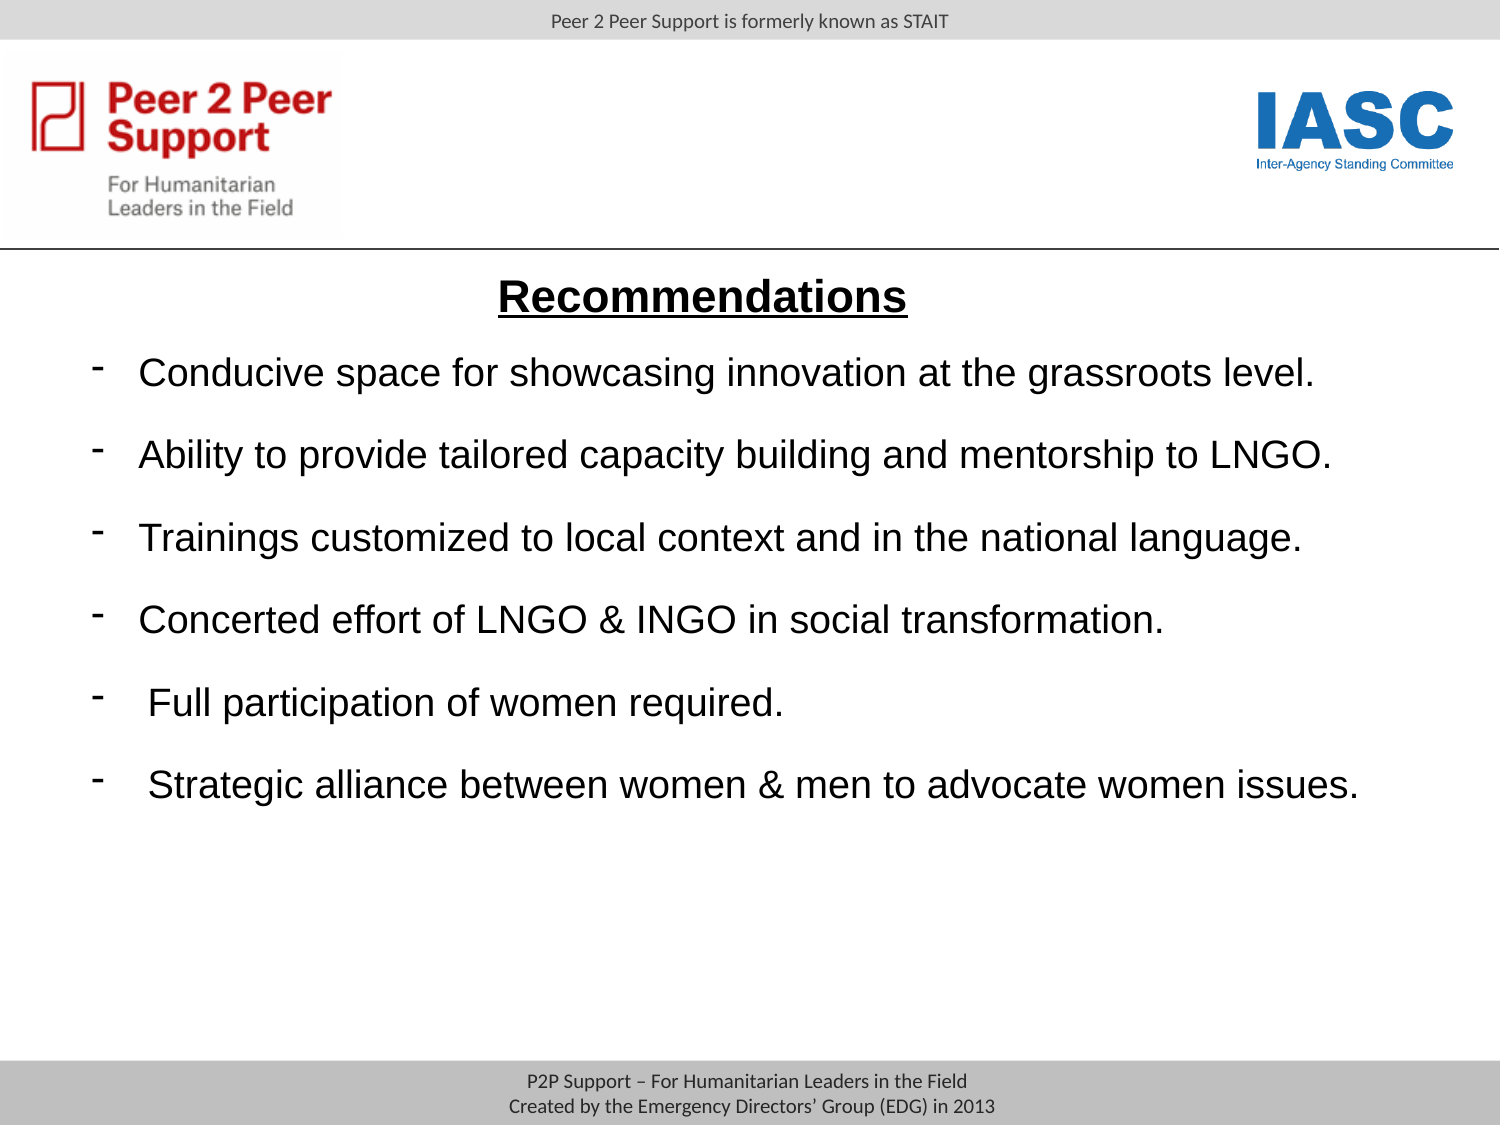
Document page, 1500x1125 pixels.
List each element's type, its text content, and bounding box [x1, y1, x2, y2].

picture [4, 50, 343, 239]
text_box Peer 2 Peer Support is formerly known as STAIT [0, 0, 1500, 40]
text_box Recommendations [88, 259, 1317, 329]
text_box Conducive space for showcasing innovation at the grassroots level. Ability to provide tailored capacity building and mentorship to LNGO. Trainings customized to local context and in the national language. Concerted effort of LNGO & INGO in social transformation. Full participation of women required. Strategic alliance between women & men to advocate women issues. [76, 339, 1486, 814]
picture [1257, 91, 1454, 171]
text_box P2P Support – For Humanitarian Leaders in the Field Created by the Emergency Directors’ Group (EDG) in 2013 [0, 1060, 1500, 1125]
